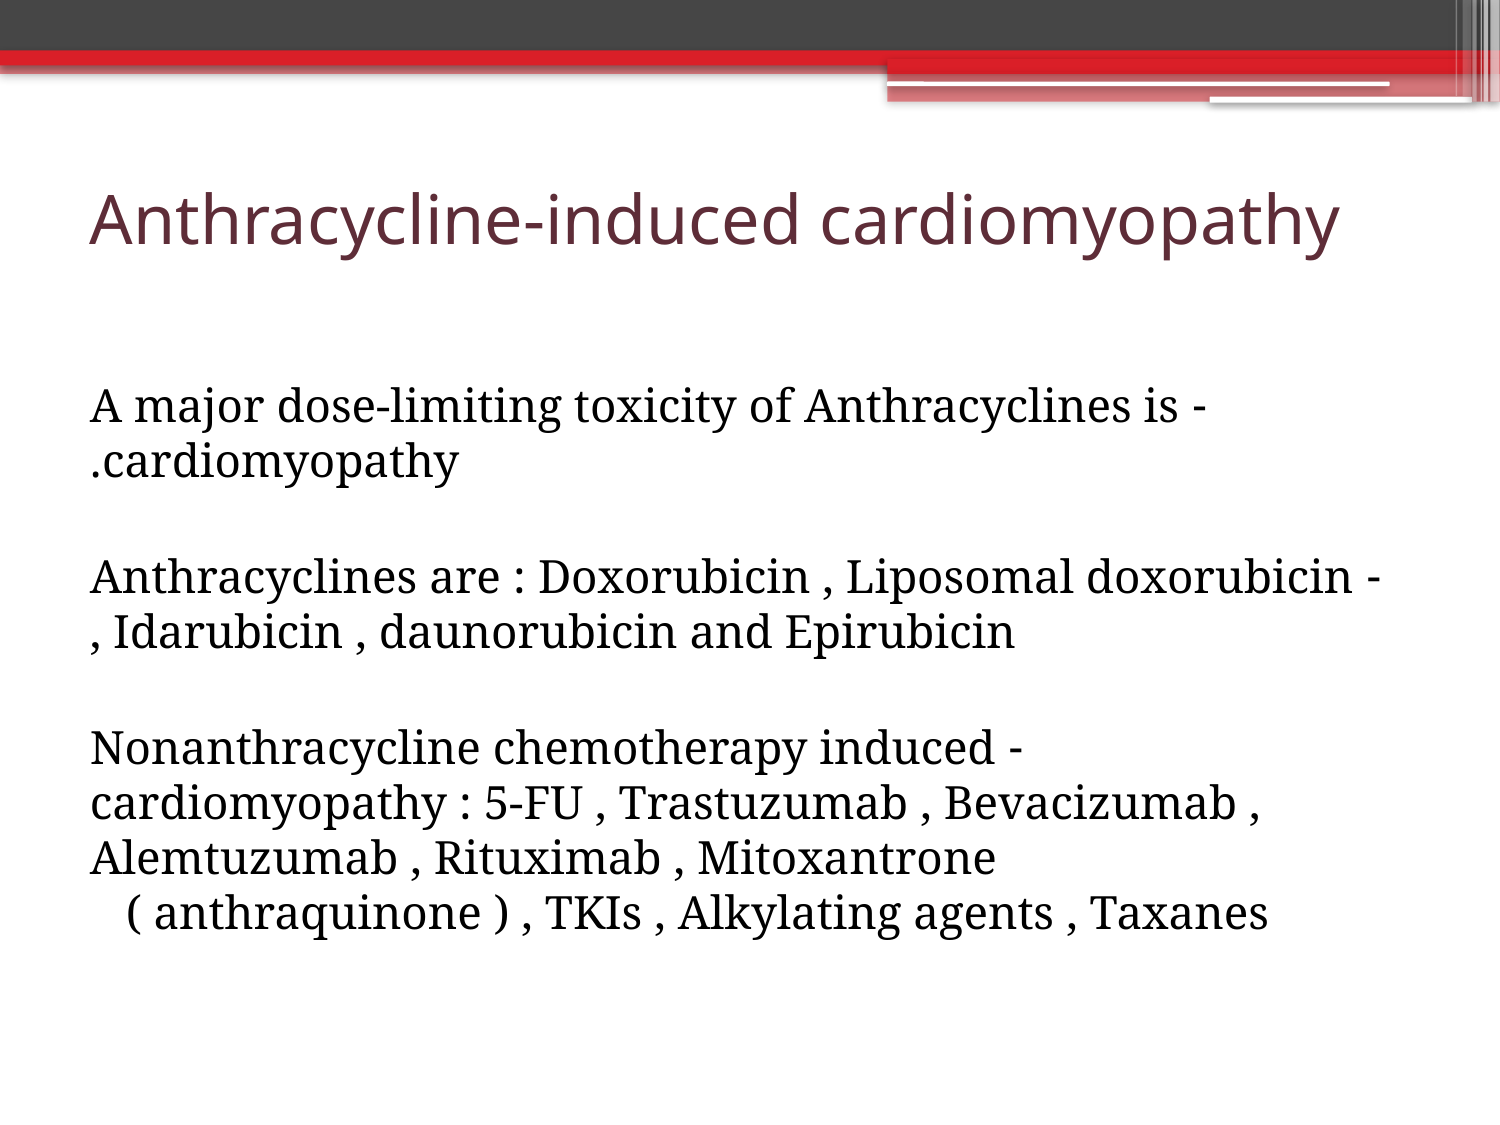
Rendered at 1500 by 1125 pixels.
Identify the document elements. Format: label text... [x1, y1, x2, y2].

list - A major dose-limiting toxicity of Anthracyclines is cardiomyopathy. - Anthracyclines are : Doxorubicin , Liposomal doxorubicin , Idarubicin , daunorubicin and Epirubicin - Nonanthracycline chemotherapy induced cardiomyopathy : 5-FU , Trastuzumab , Bevacizumab , Alemtuzumab , Rituximab , Mitoxantrone ( anthraquinone ) , TKIs , Alkylating agents , Taxanes [75, 368, 1425, 1079]
title Anthracycline-induced cardiomyopathy [75, 140, 1425, 293]
